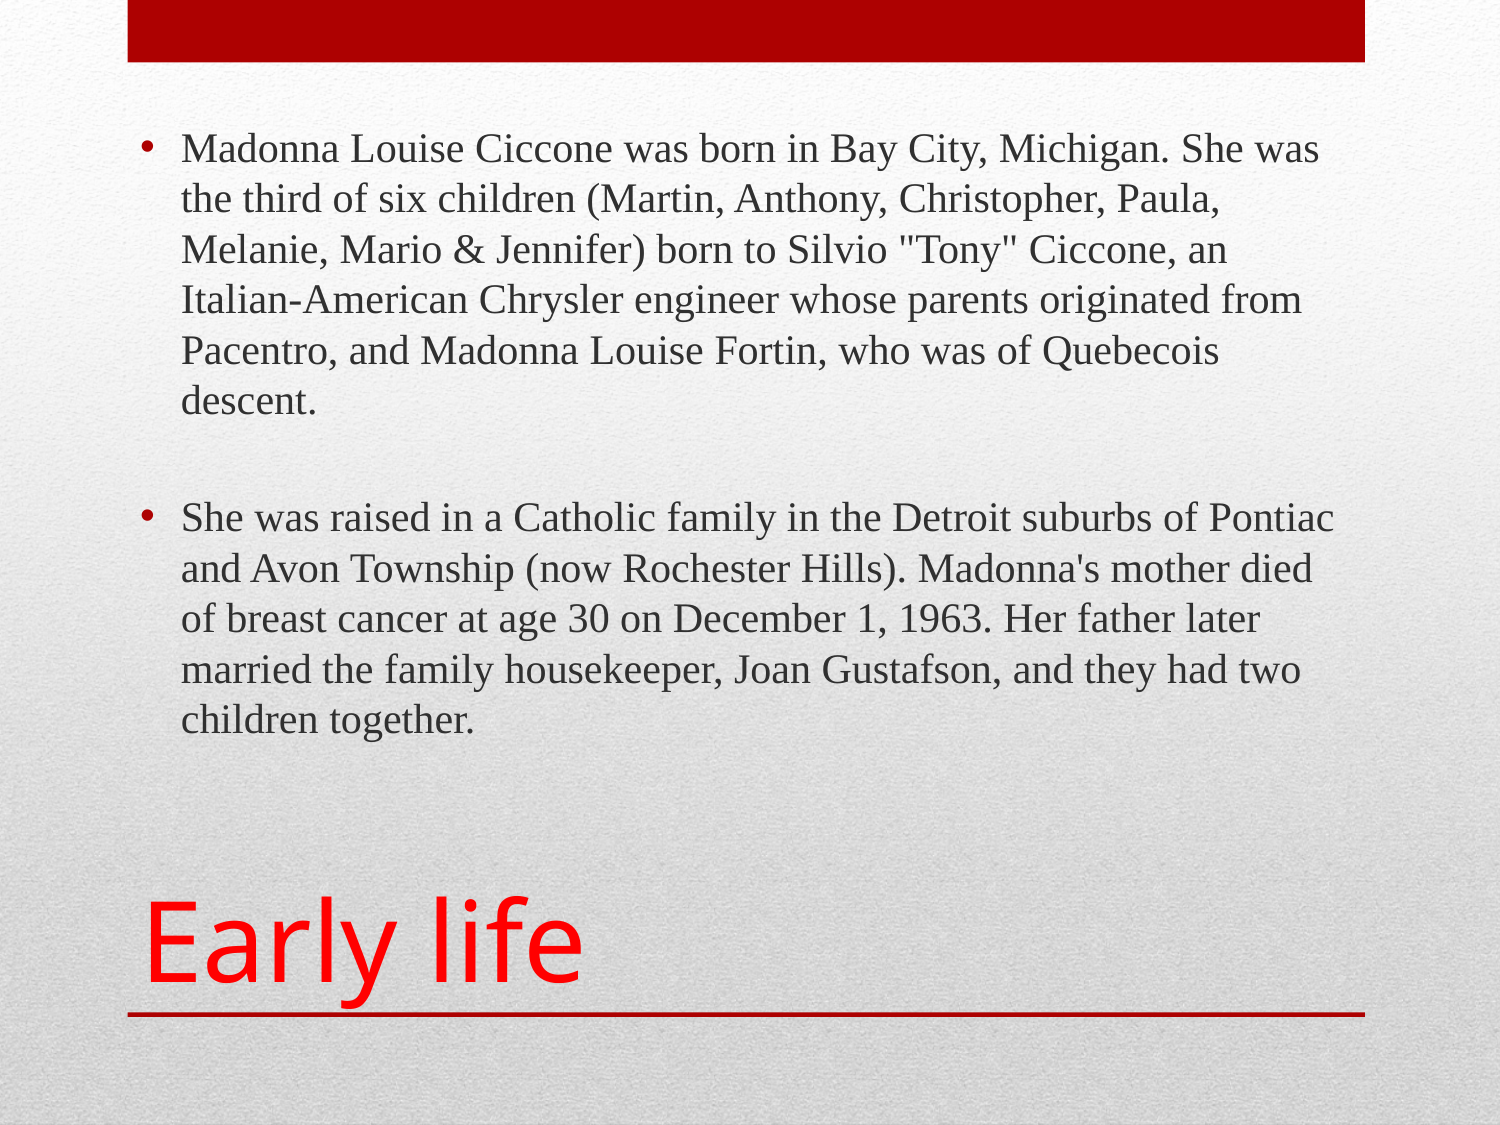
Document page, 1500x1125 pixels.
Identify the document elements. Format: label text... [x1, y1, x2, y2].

title Early life [125, 750, 1238, 1013]
list Madonna Louise Ciccone was born in Bay City, Michigan. She was the third of six children (Martin, Anthony, Christopher, Paula, Melanie, Mario & Jennifer) born to Silvio "Tony" Ciccone, an Italian-American Chrysler engineer whose parents originated from Pacentro, and Madonna Louise Fortin, who was of Quebecois descent. She was raised in a Catholic family in the Detroit suburbs of Pontiac and Avon Township (now Rochester Hills). Madonna's mother died of breast cancer at age 30 on December 1, 1963. Her father later married the family housekeeper, Joan Gustafson, and they had two children together. [125, 112, 1363, 750]
